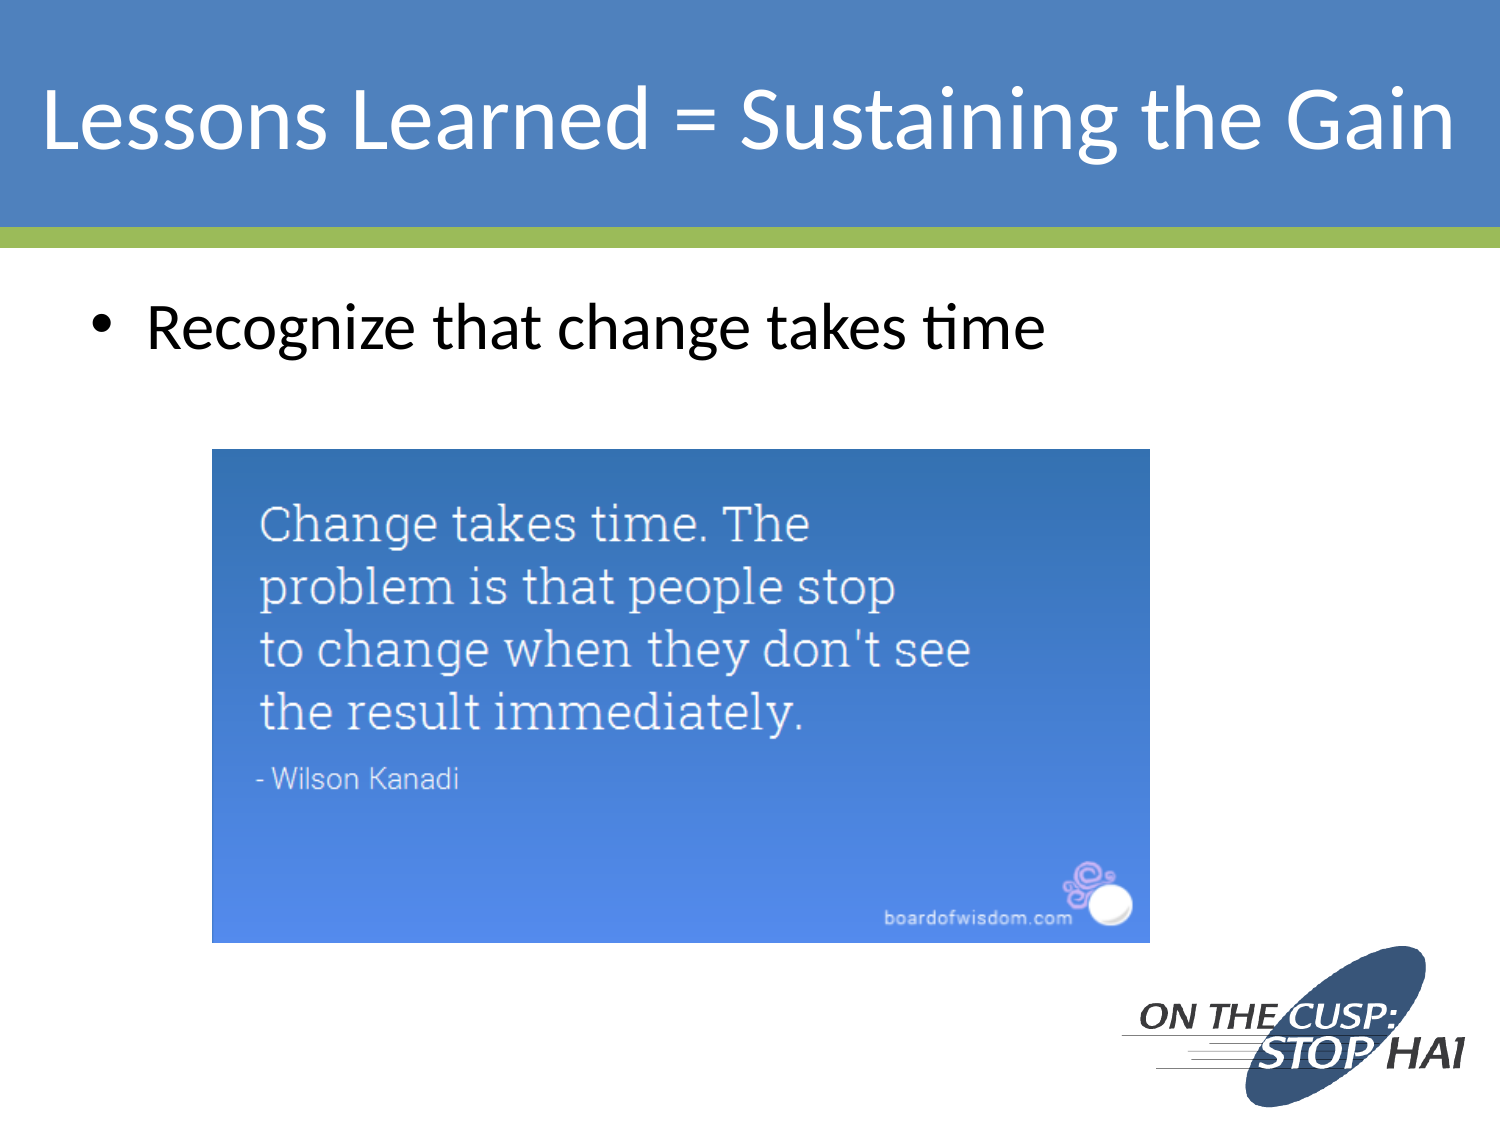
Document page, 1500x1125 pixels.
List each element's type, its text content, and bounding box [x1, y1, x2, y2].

picture [1098, 929, 1500, 1125]
list Recognize that change takes time [75, 275, 1413, 1025]
title Lessons Learned = Sustaining the Gain [0, 0, 1500, 225]
picture [212, 449, 1151, 943]
